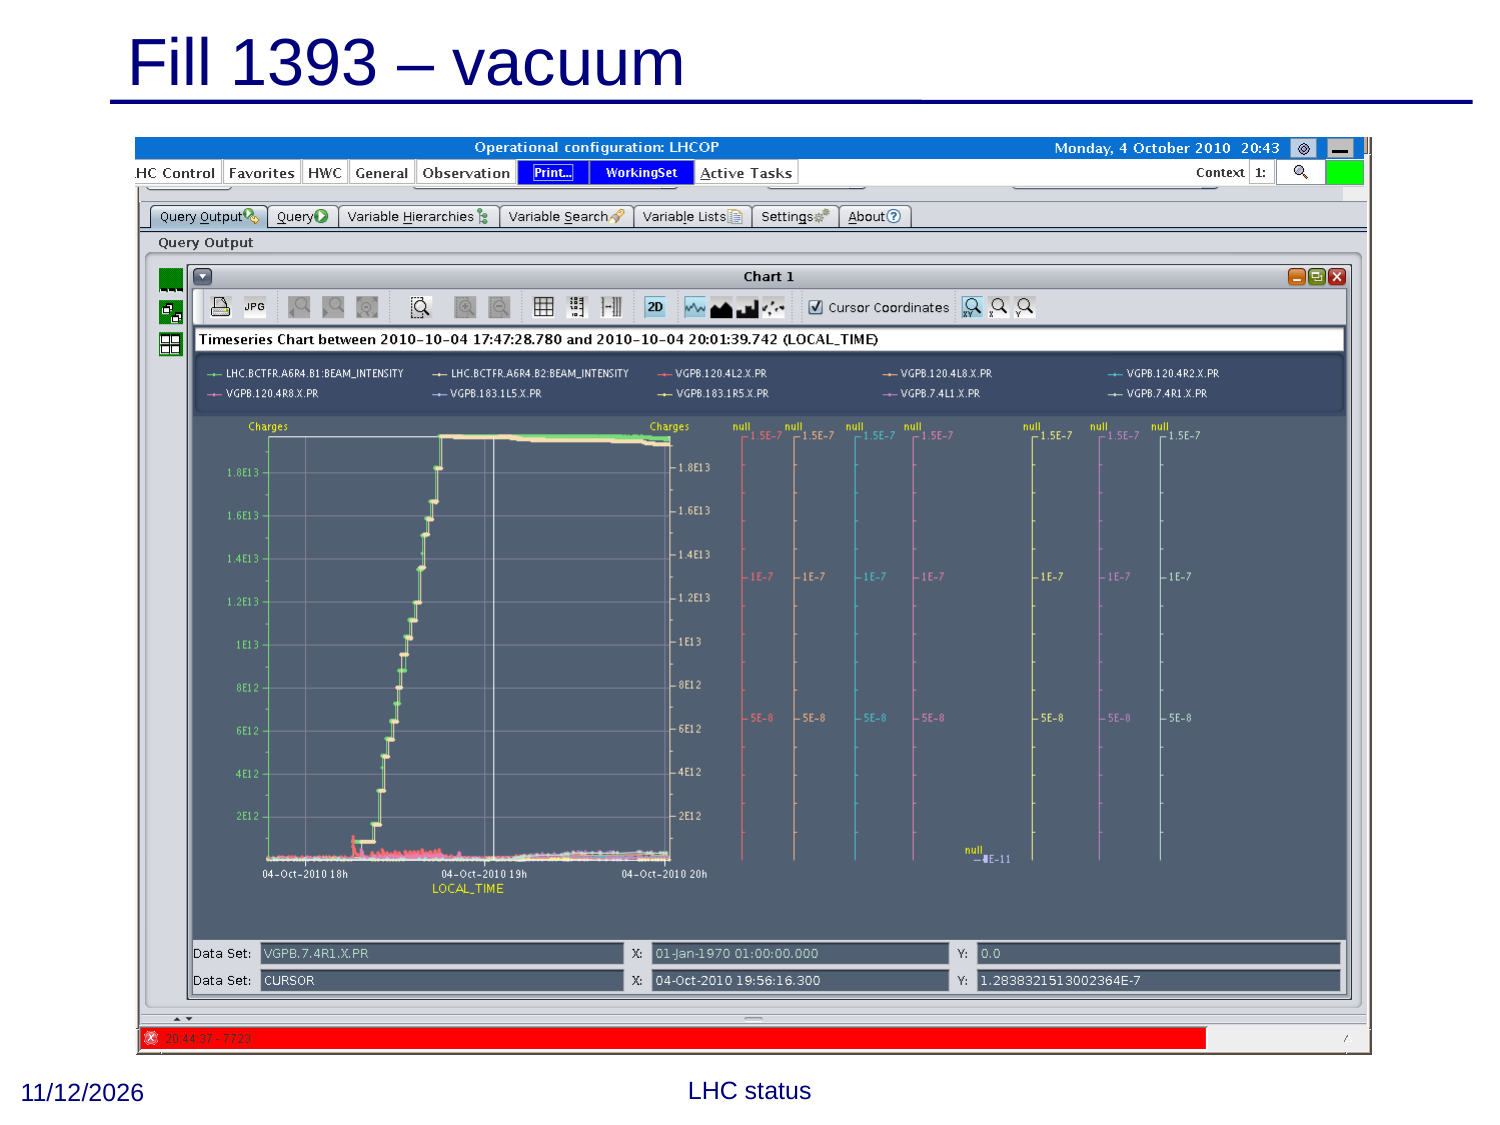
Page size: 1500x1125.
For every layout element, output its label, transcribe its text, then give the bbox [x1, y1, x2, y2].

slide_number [5, 1070, 356, 1115]
footer LHC status [512, 1070, 988, 1113]
title Fill 1393 – vacuum [111, 15, 1463, 103]
picture [135, 136, 1372, 1055]
